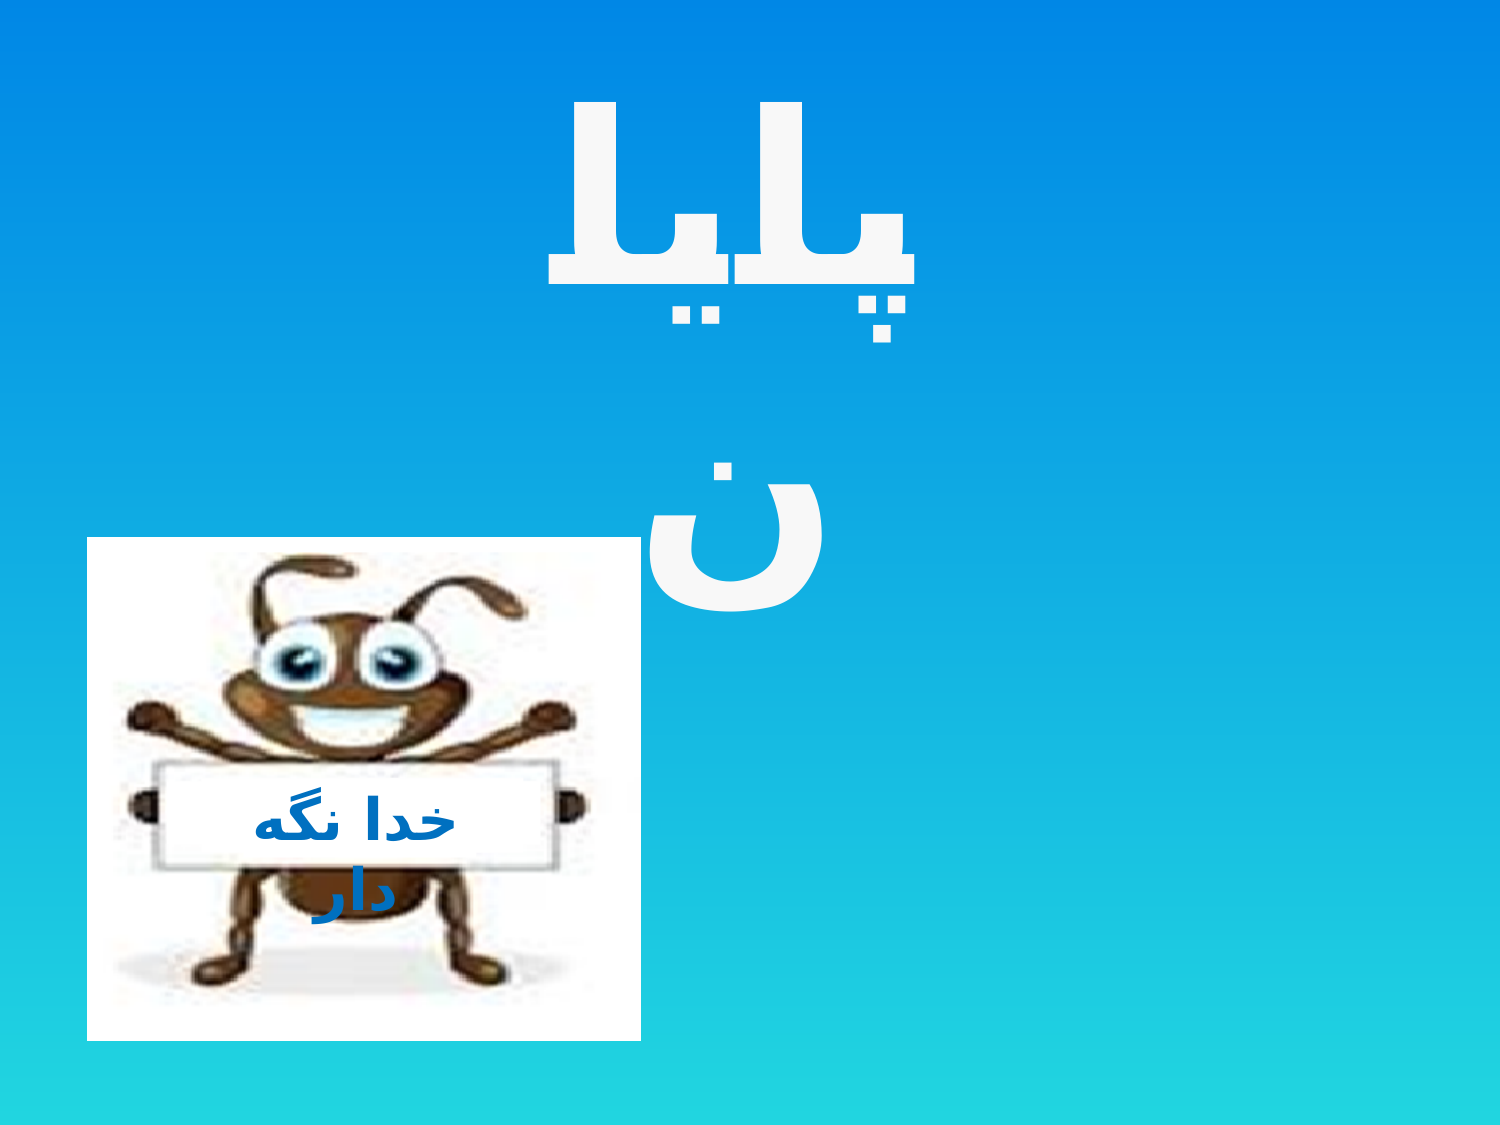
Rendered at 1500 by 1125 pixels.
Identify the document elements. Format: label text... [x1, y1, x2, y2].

picture [87, 538, 641, 1041]
text_box پایان [474, 37, 1000, 628]
